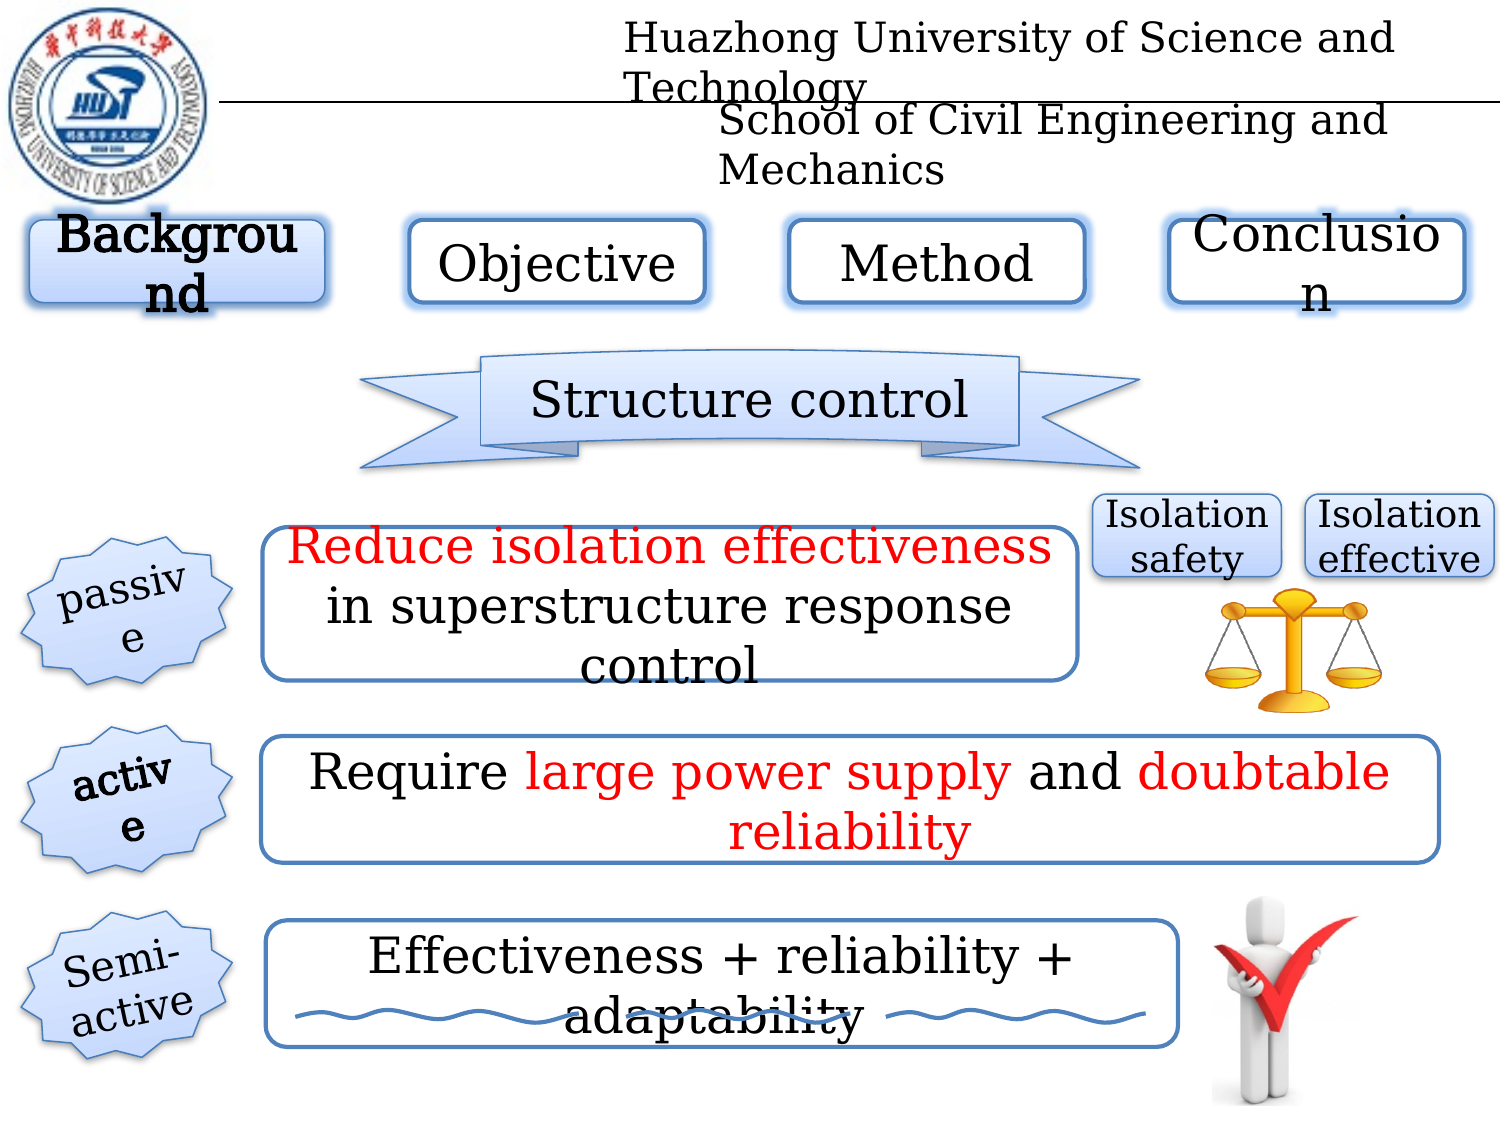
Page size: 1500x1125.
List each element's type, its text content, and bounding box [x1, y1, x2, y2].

text_box Method [787, 217, 1087, 305]
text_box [1092, 493, 1495, 722]
text_box Conclusion [1167, 217, 1467, 305]
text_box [18, 725, 1440, 874]
text_box Background [28, 219, 326, 304]
text_box School of Civil Engineering and Mechanics [702, 113, 1500, 173]
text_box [18, 910, 1179, 1060]
text_box Objective [407, 217, 707, 305]
picture [0, 0, 219, 212]
picture [1212, 892, 1362, 1106]
text_box Huazhong University of Science and Technology [608, 30, 1500, 90]
text_box Structure control [359, 349, 1141, 469]
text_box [18, 526, 1078, 686]
